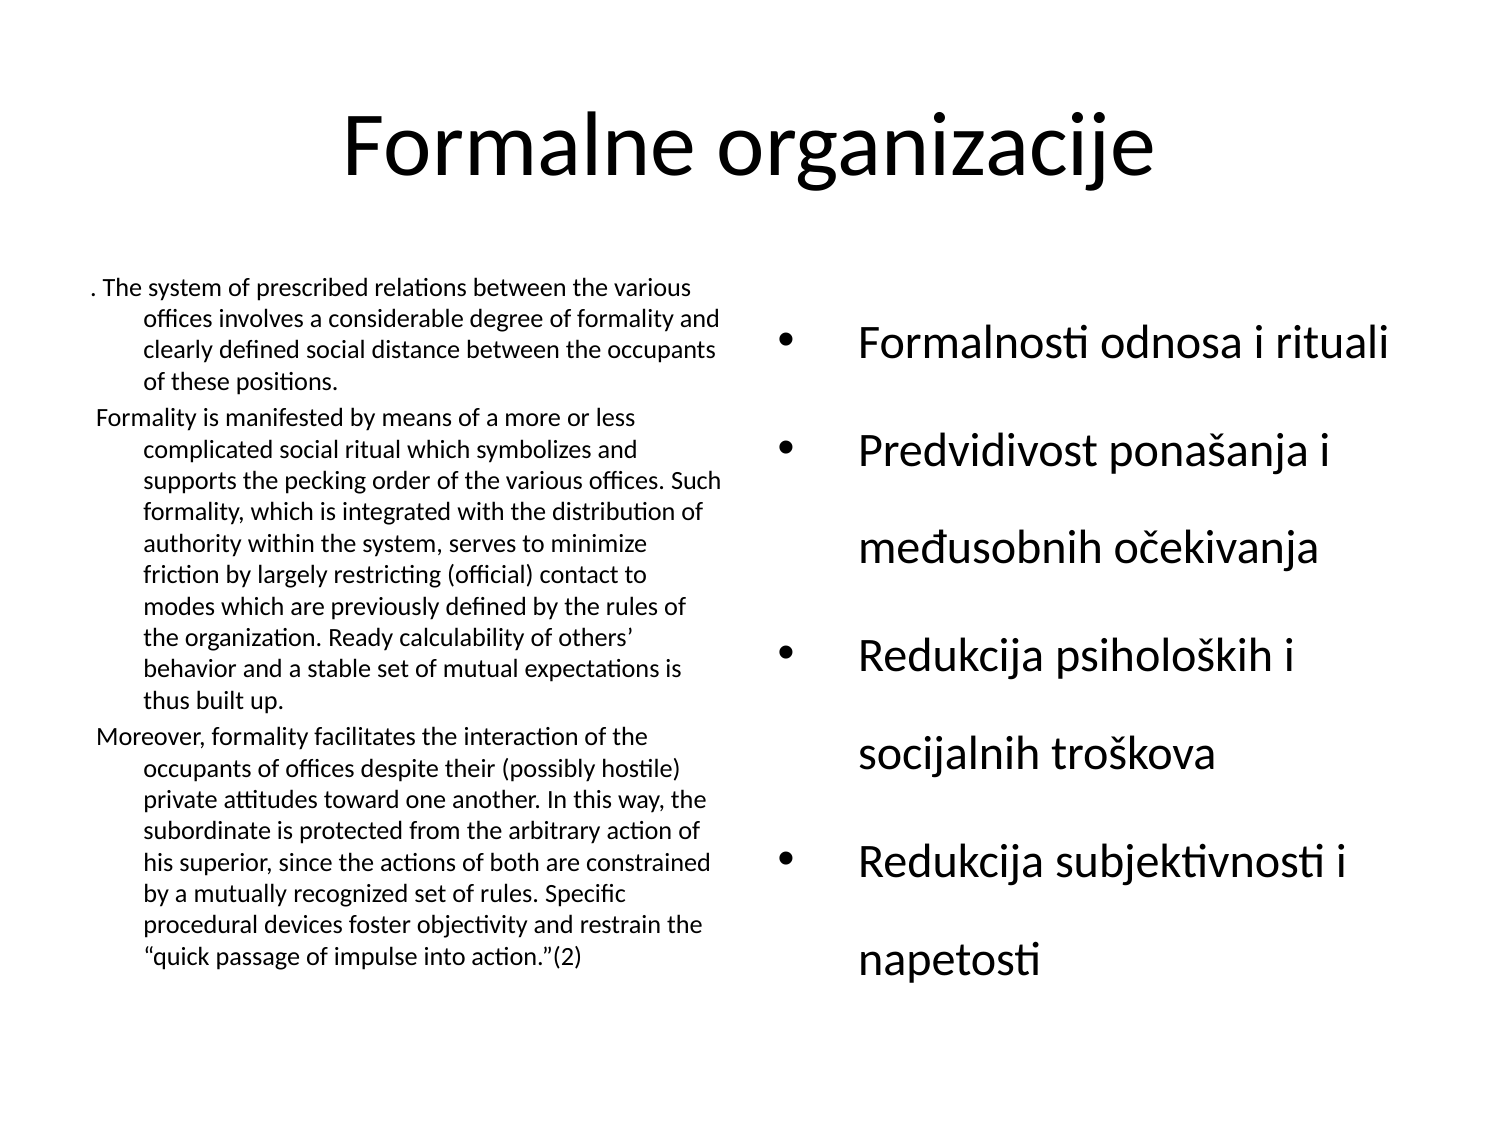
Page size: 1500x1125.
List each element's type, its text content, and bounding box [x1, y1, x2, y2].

list Formalnosti odnosa i rituali Predvidivost ponašanja i međusobnih očekivanja Redukcija psiholoških i socijalnih troškova Redukcija subjektivnosti i napetosti [762, 262, 1425, 1005]
list . The system of prescribed relations between the various offices involves a considerable degree of formality and clearly defined social distance between the occupants of these positions. Formality is manifested by means of a more or less complicated social ritual which symbolizes and supports the pecking order of the various offices. Such formality, which is integrated with the distribution of authority within the system, serves to minimize friction by largely restricting (official) contact to modes which are previously defined by the rules of the organization. Ready calculability of others’ behavior and a stable set of mutual expectations is thus built up. Moreover, formality facilitates the interaction of the occupants of offices despite their (possibly hostile) private attitudes toward one another. In this way, the subordinate is protected from the arbitrary action of his superior, since the actions of both are constrained by a mutually recognized set of rules. Specific procedural devices foster objectivity and restrain the “quick passage of impulse into action.”(2) [75, 262, 738, 1005]
title Formalne organizacije [75, 45, 1425, 233]
